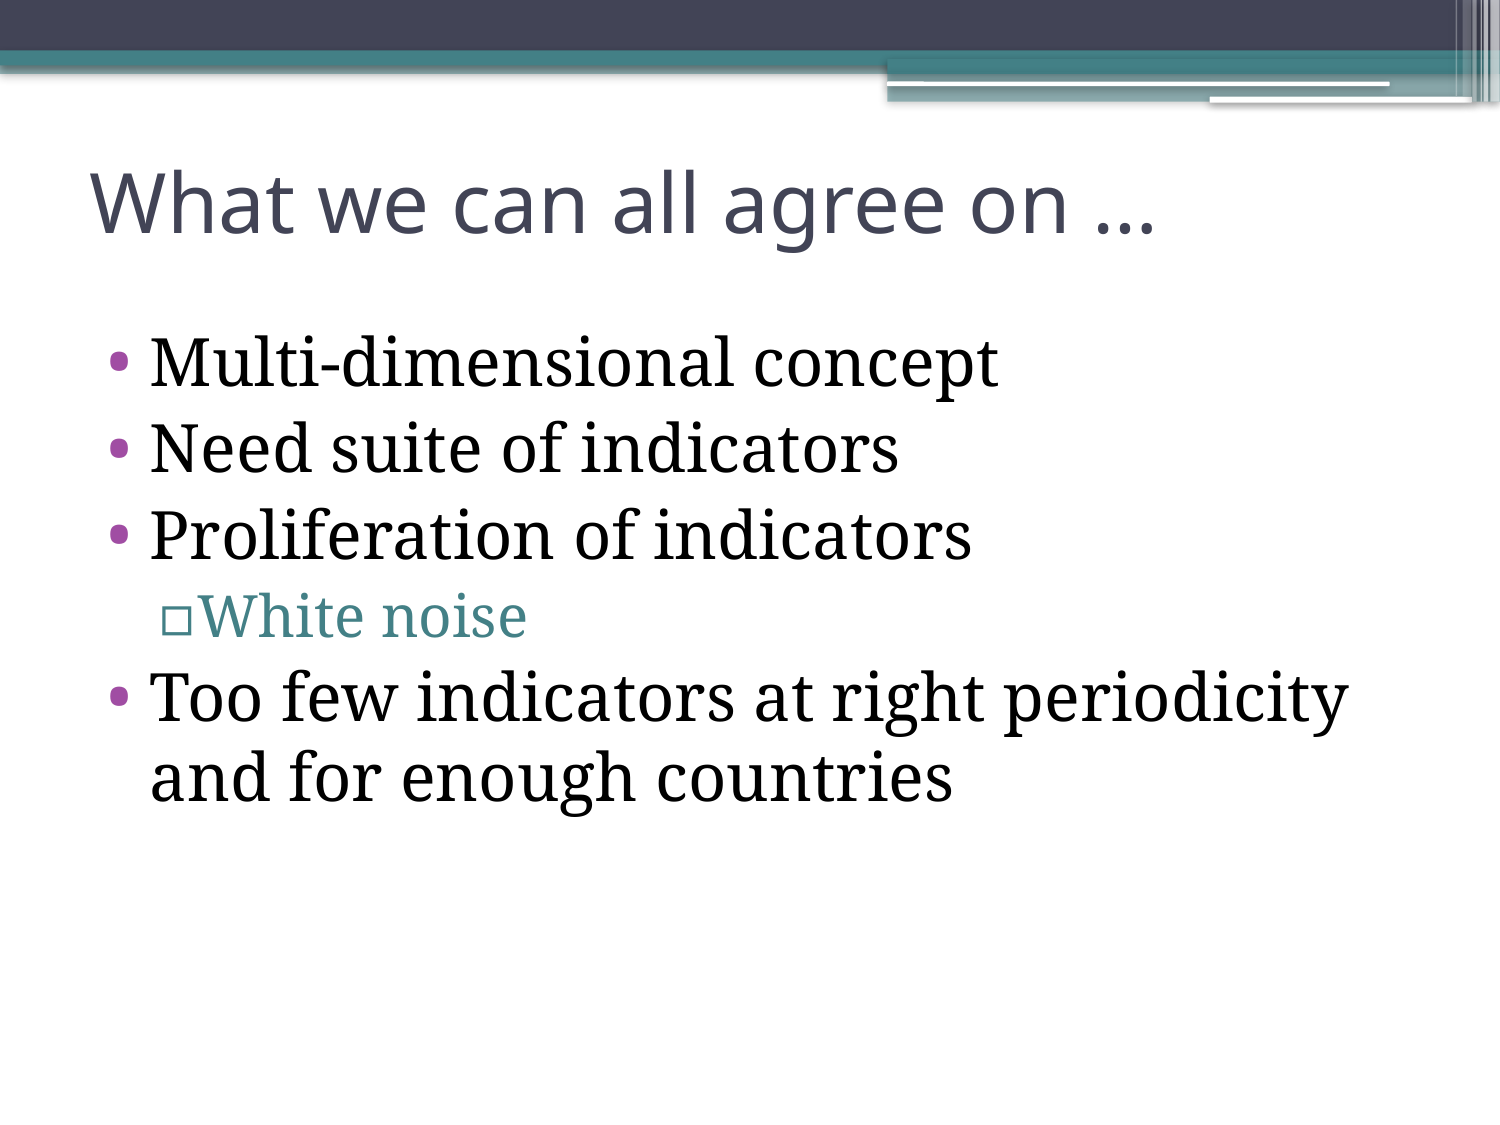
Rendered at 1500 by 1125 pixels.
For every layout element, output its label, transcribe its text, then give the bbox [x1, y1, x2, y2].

list Multi-dimensional concept Need suite of indicators Proliferation of indicators White noise Too few indicators at right periodicity and for enough countries [75, 312, 1425, 1079]
title What we can all agree on … [75, 112, 1425, 288]
